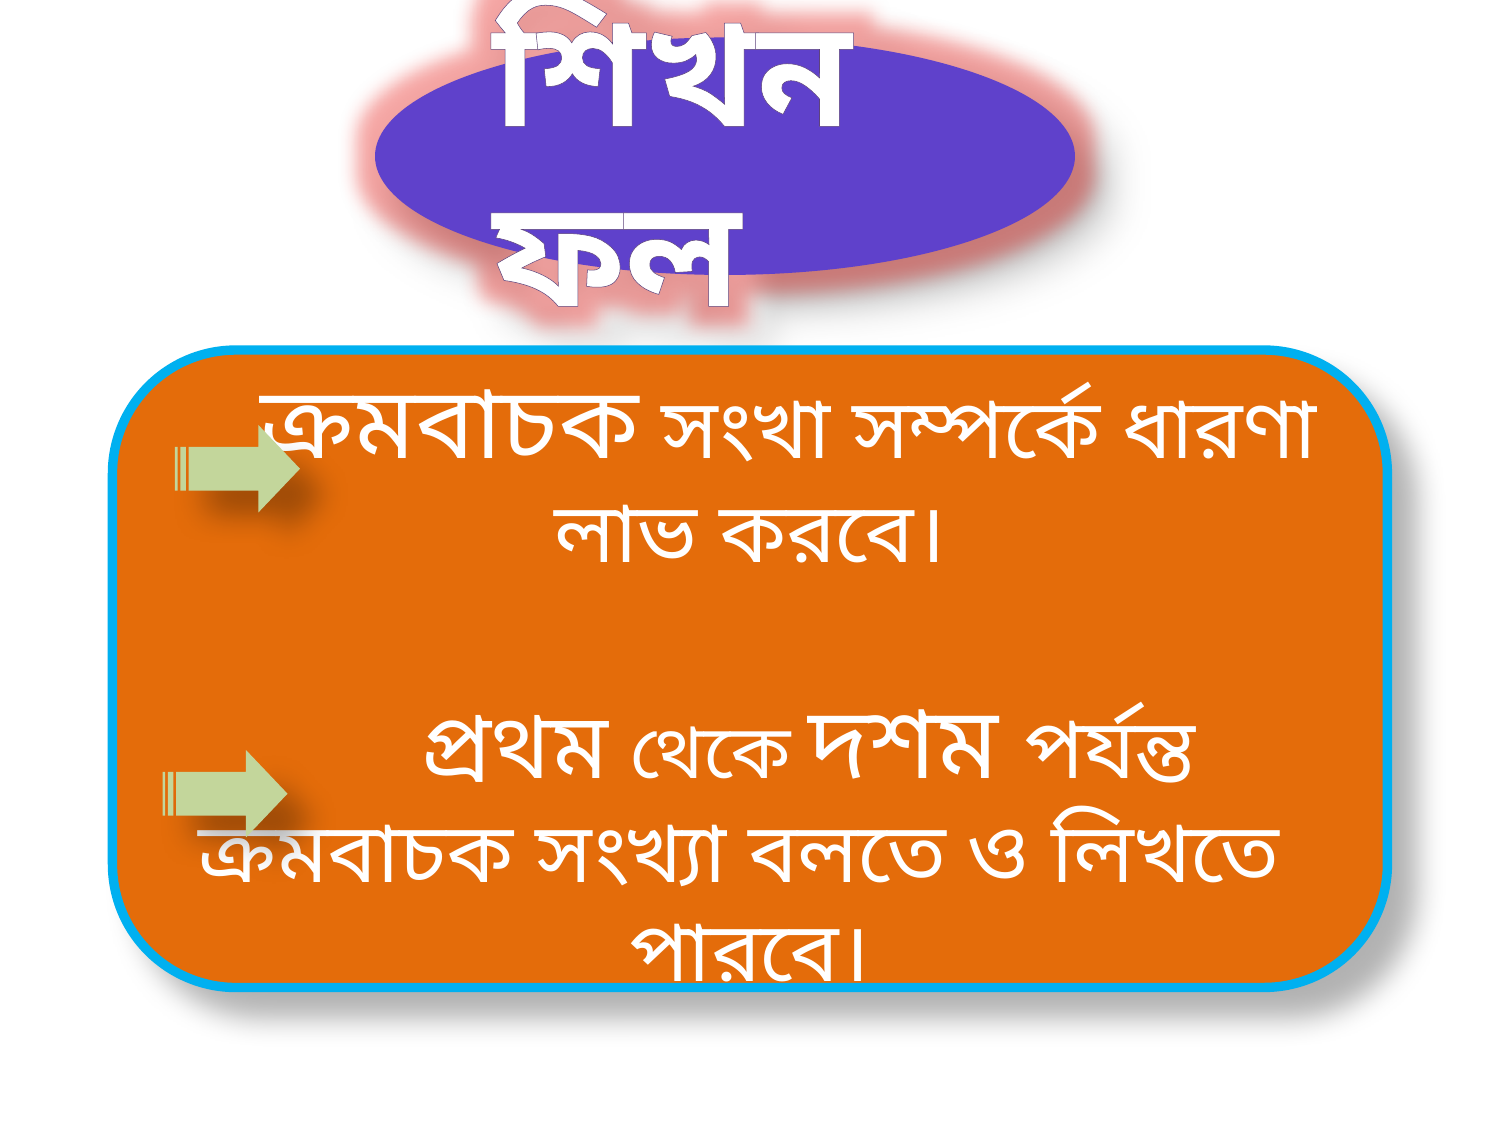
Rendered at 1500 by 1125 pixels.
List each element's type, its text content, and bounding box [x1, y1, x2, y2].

text_box শিখনফল [372, 35, 1078, 278]
text_box [160, 747, 290, 840]
text_box [173, 423, 302, 515]
text_box ক্রমবাচক সংখা সম্পর্কে ধারণা লাভ করবে। প্রথম থেকে দশম পর্যন্ত ক্রমবাচক সংখ্যা বলতে ও লিখতে পারবে। [110, 347, 1390, 990]
